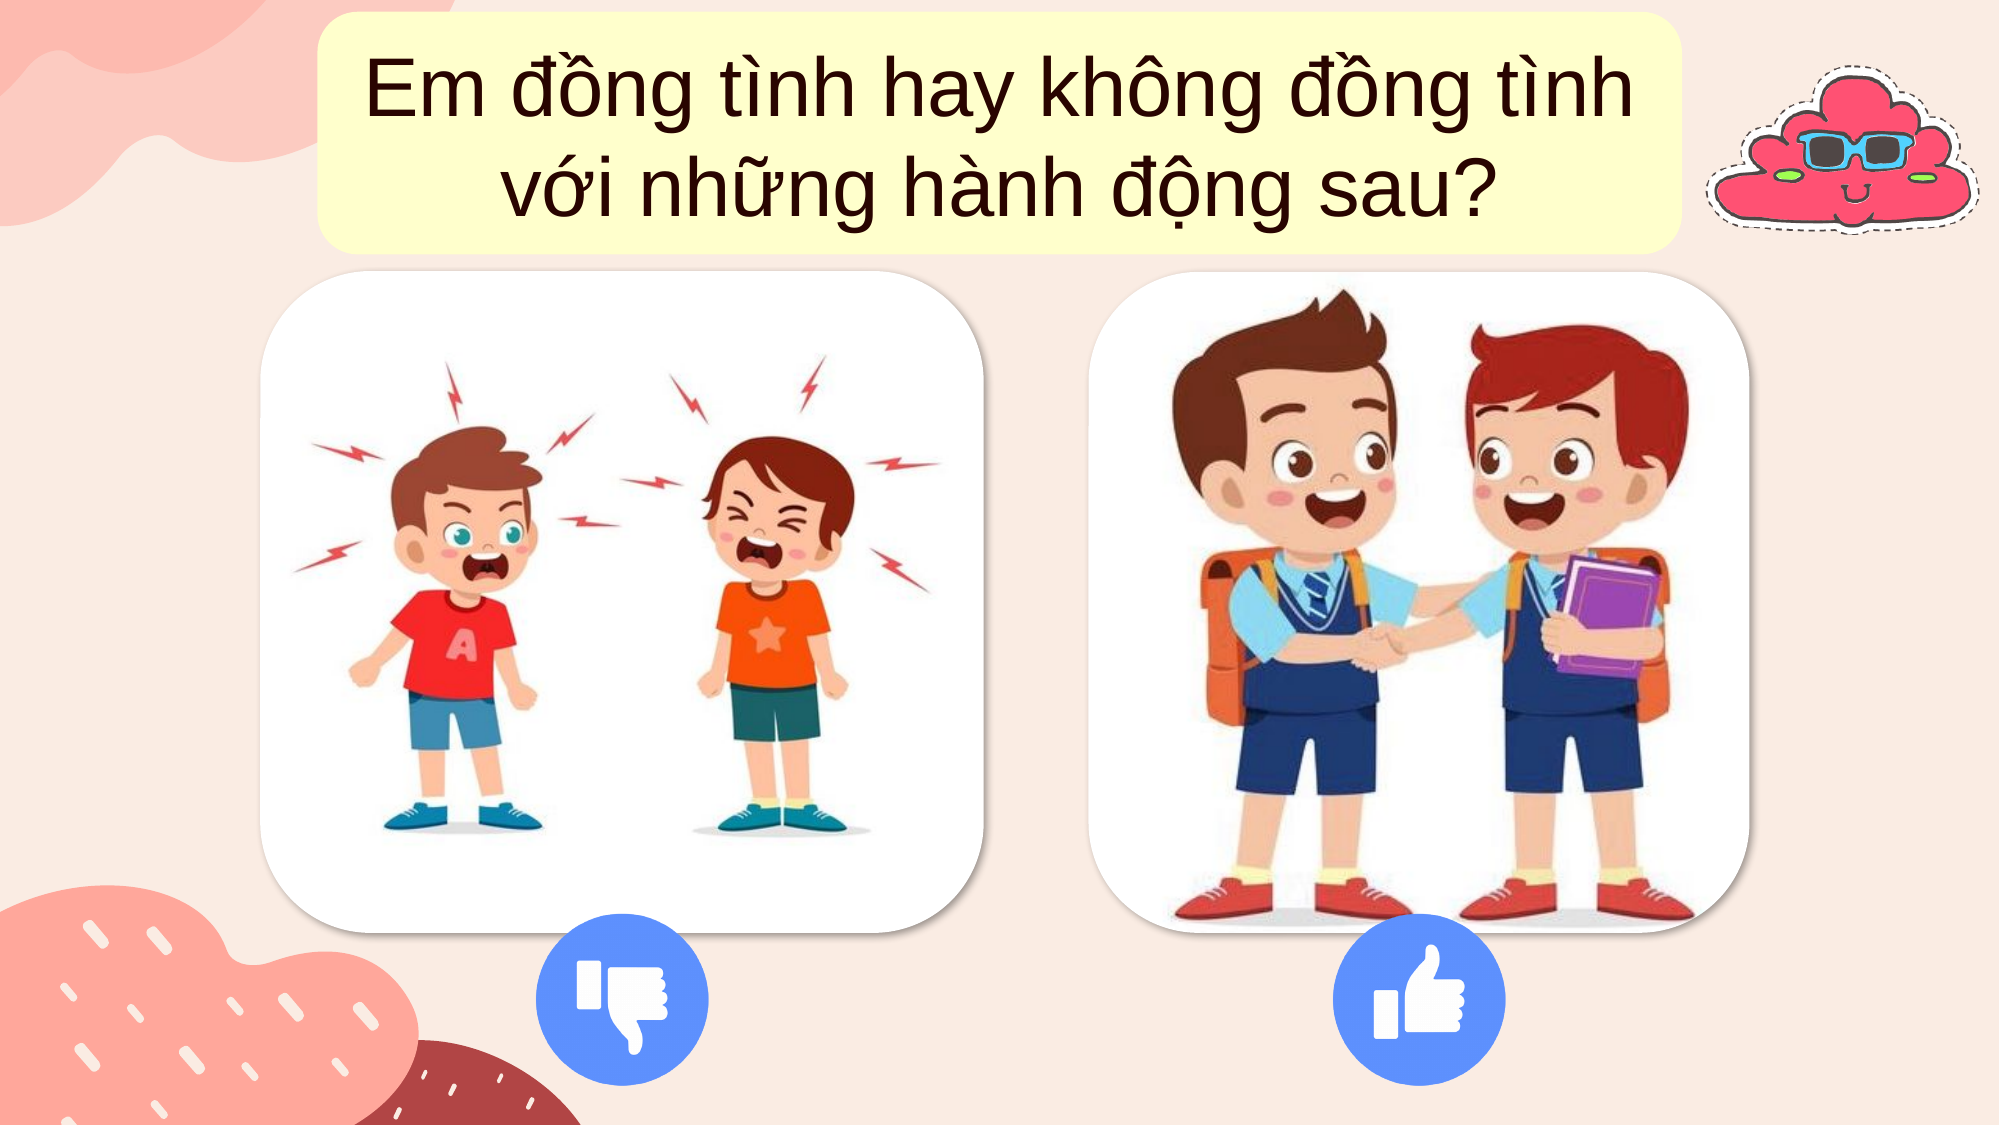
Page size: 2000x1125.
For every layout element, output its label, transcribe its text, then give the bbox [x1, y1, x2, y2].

text_box Em đồng tình hay không đồng tình với những hành động sau? [317, 11, 1683, 255]
picture [1088, 271, 1750, 1125]
picture [1704, 64, 1981, 235]
picture [259, 270, 984, 1125]
